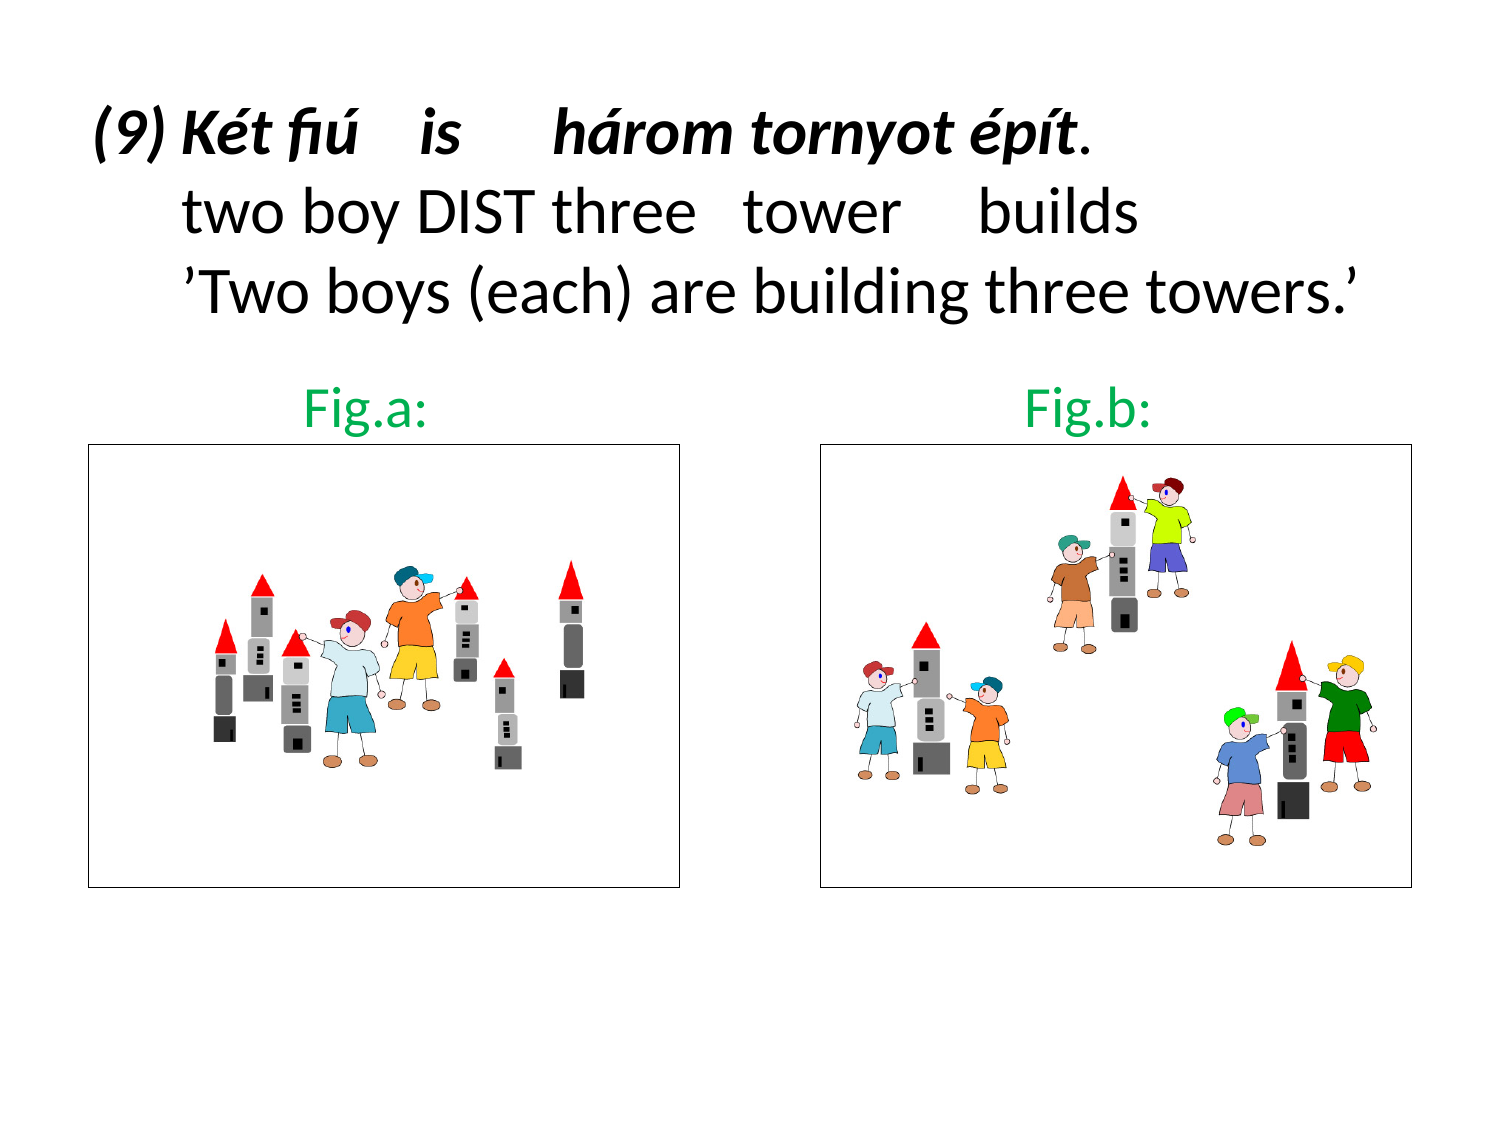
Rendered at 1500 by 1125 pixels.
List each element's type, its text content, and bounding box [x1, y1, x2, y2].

picture [820, 444, 1412, 888]
picture [88, 444, 680, 888]
title (9) Két fiú is három tornyot épít. two boy DIST three tower builds ’Two boys (each) are building three towers.’ [76, 113, 1427, 302]
list Fig.a: Fig.b: Fig. 15a Fig. 15b [76, 361, 1427, 1029]
